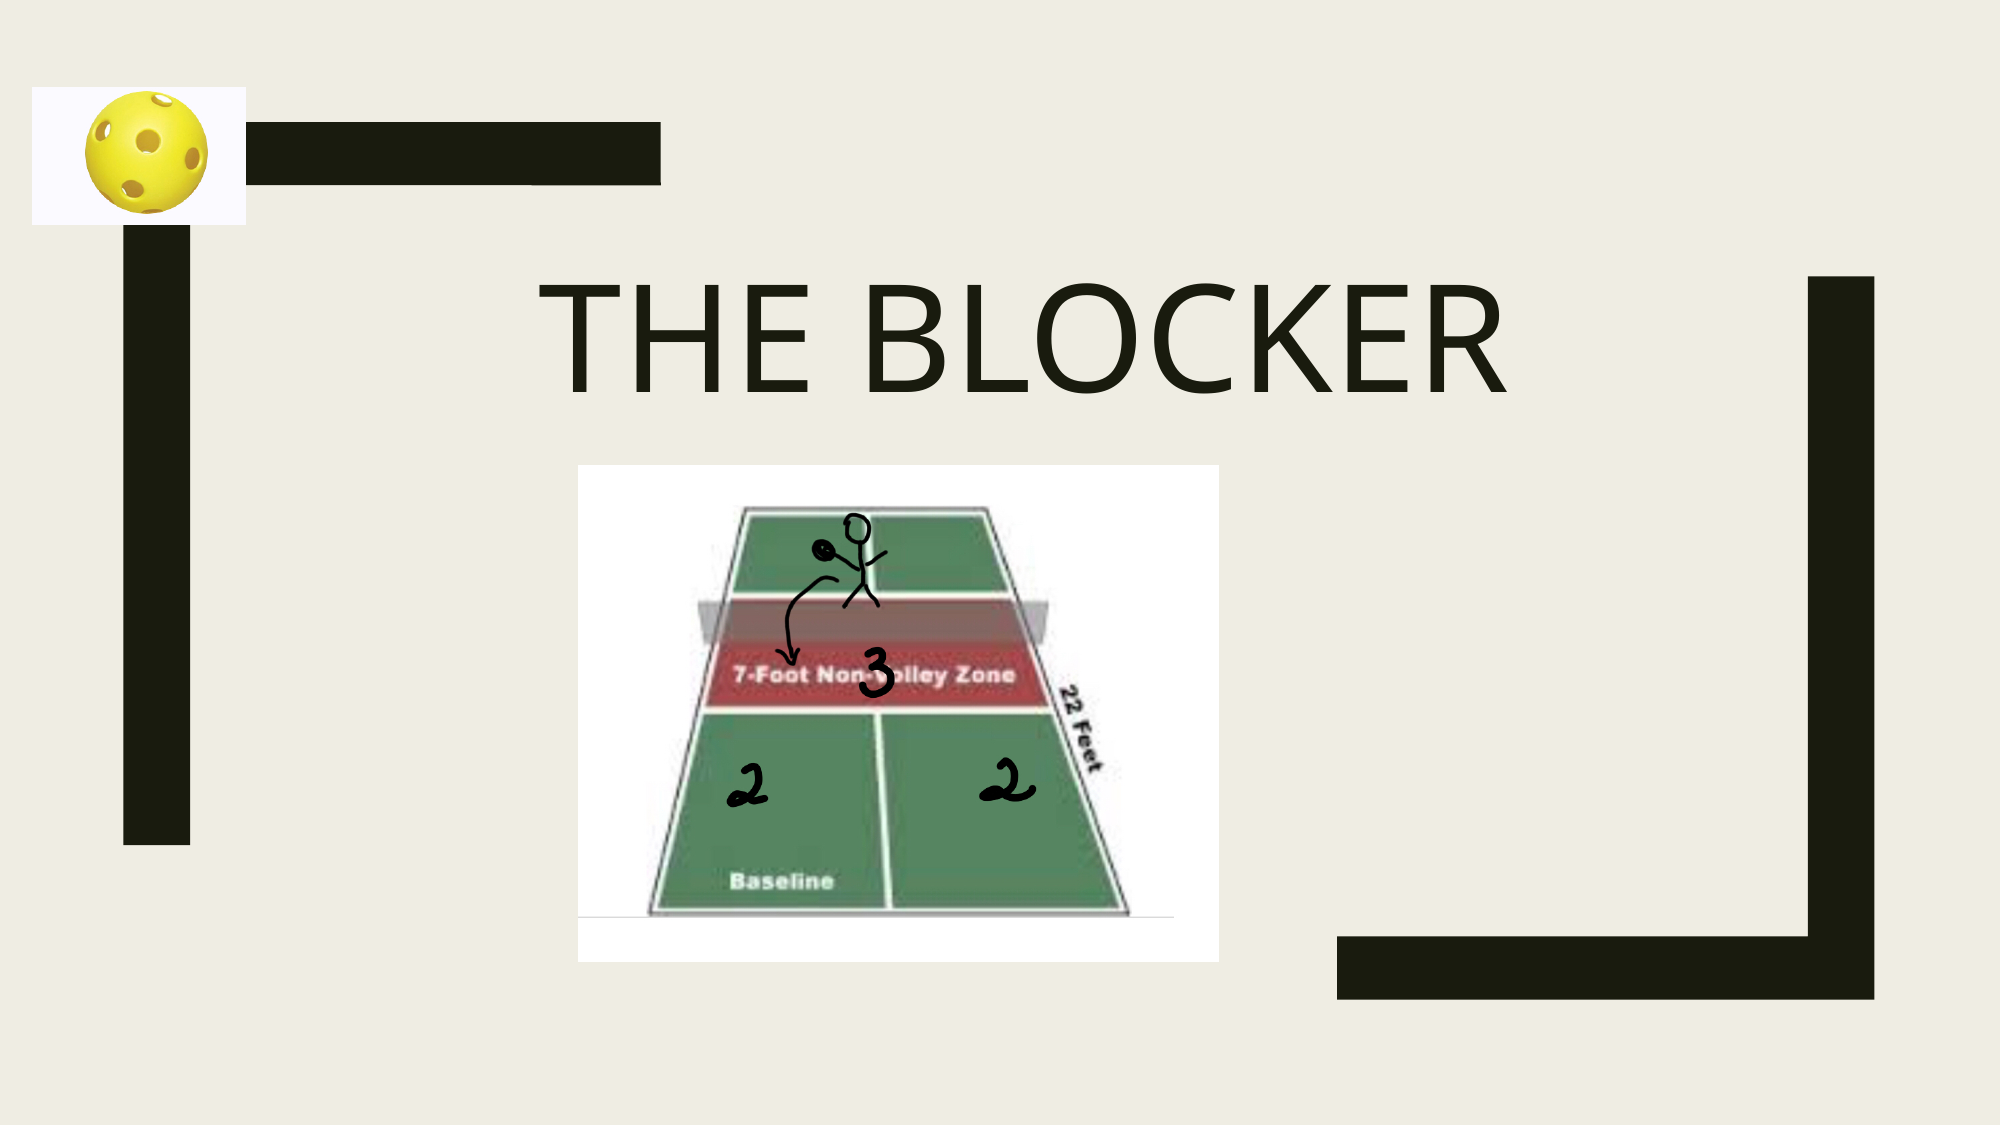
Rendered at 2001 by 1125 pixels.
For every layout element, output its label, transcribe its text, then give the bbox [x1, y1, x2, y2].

title The blocker [294, 87, 1755, 432]
picture [578, 465, 1219, 962]
picture [32, 87, 246, 225]
